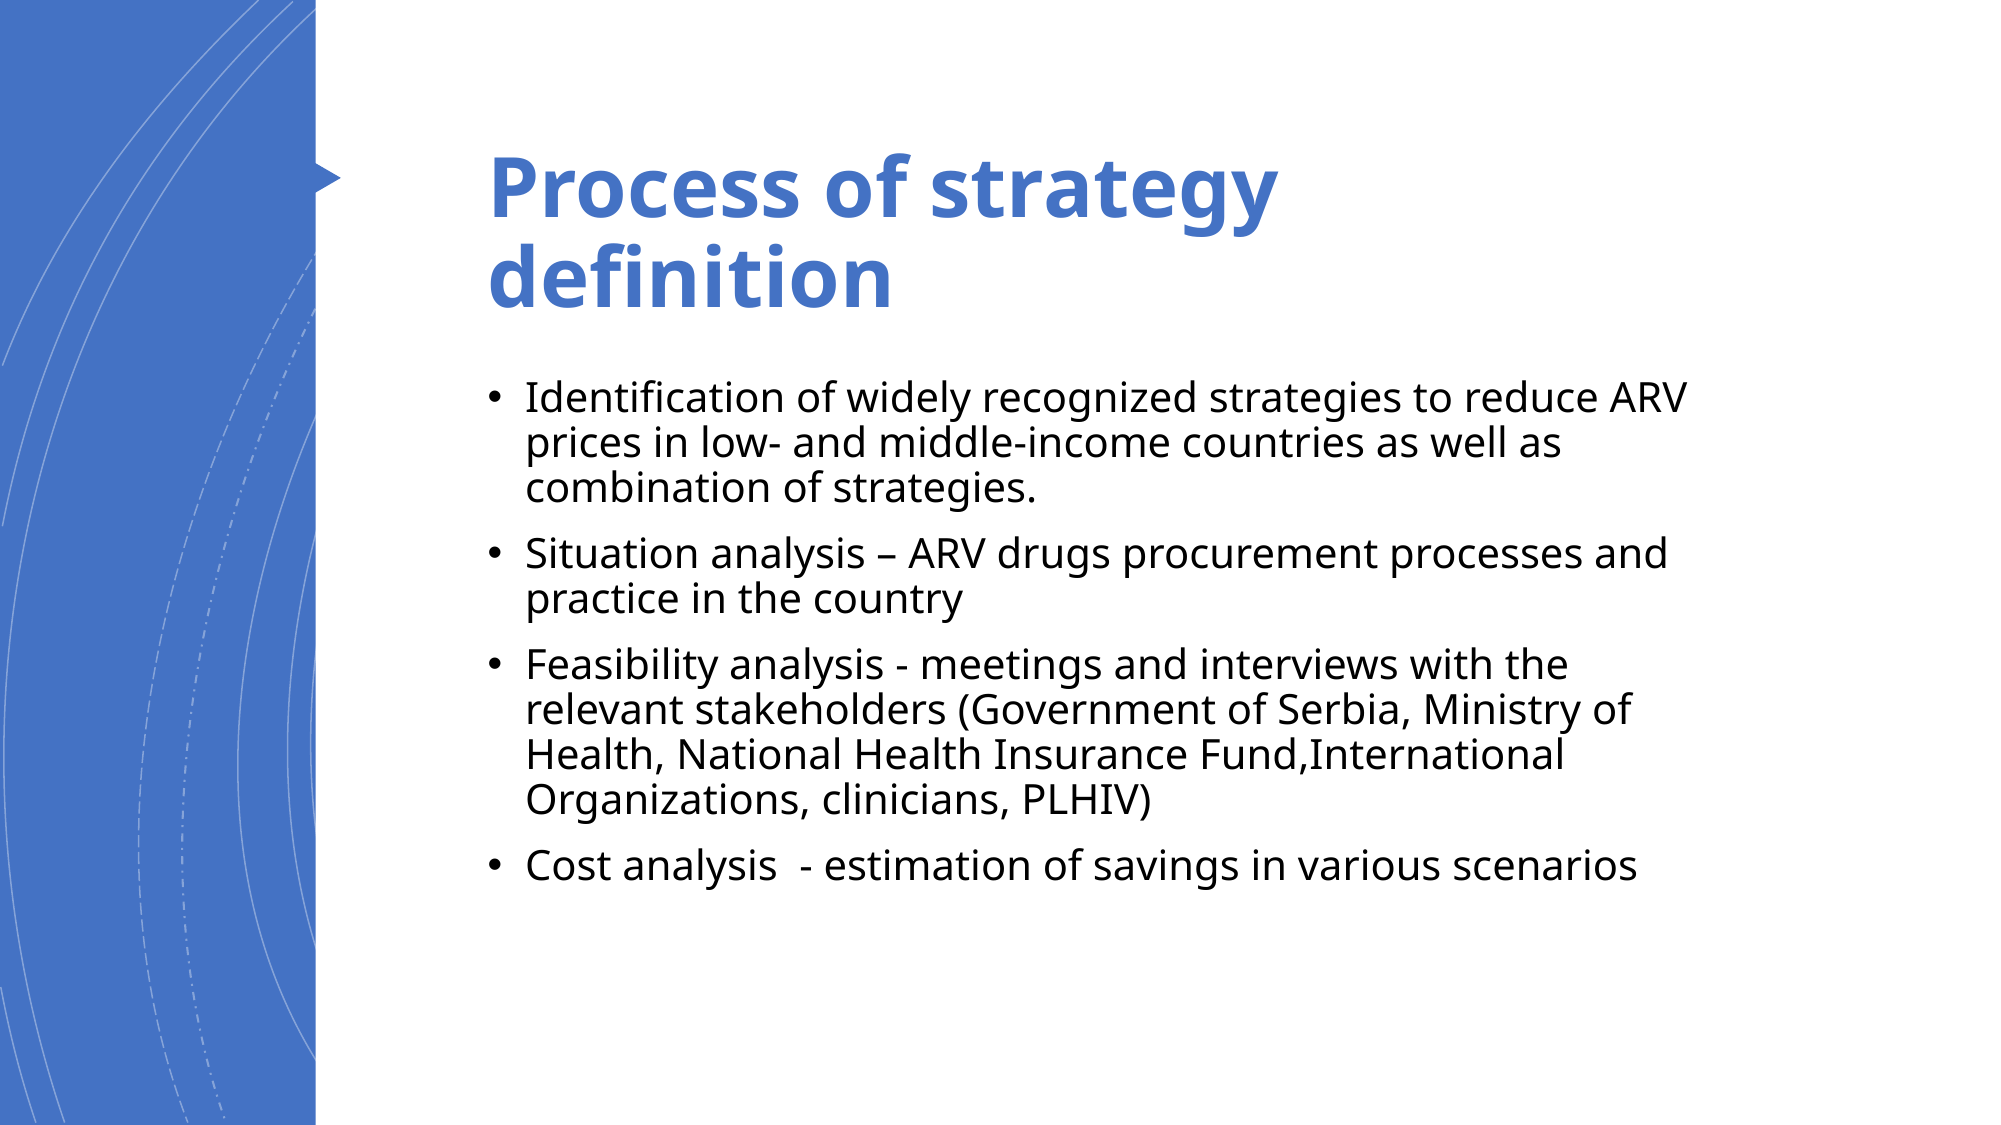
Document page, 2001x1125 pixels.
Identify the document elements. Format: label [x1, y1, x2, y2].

text_box [0, 0, 1996, 1125]
